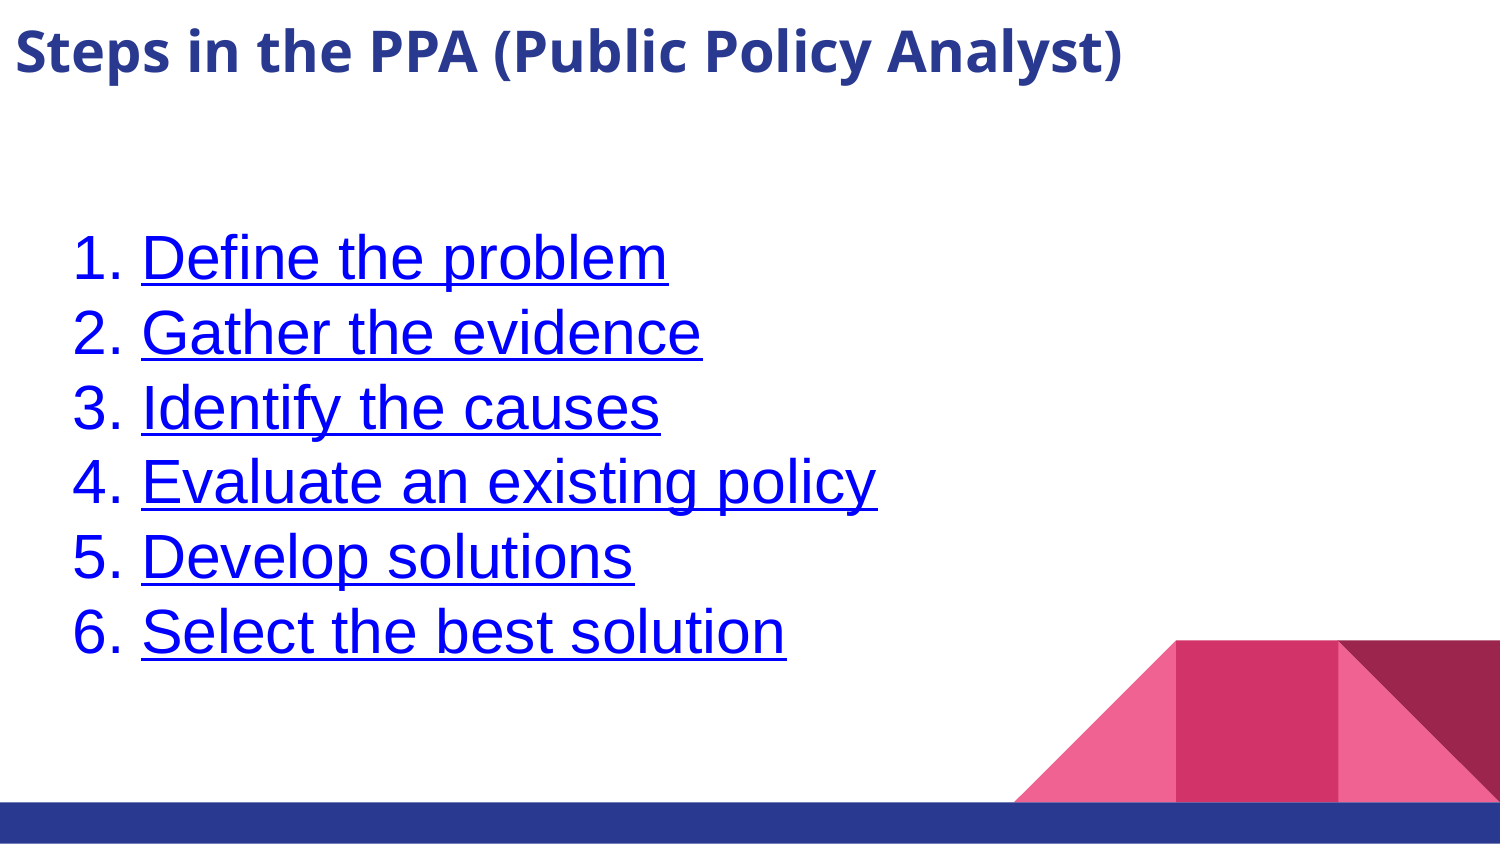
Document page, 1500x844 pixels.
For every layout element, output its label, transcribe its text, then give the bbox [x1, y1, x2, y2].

title Steps in the PPA (Public Policy Analyst) [0, 0, 1398, 100]
list Define the problem Gather the evidence Identify the causes Evaluate an existing policy Develop solutions Select the best solution [51, 201, 1449, 750]
